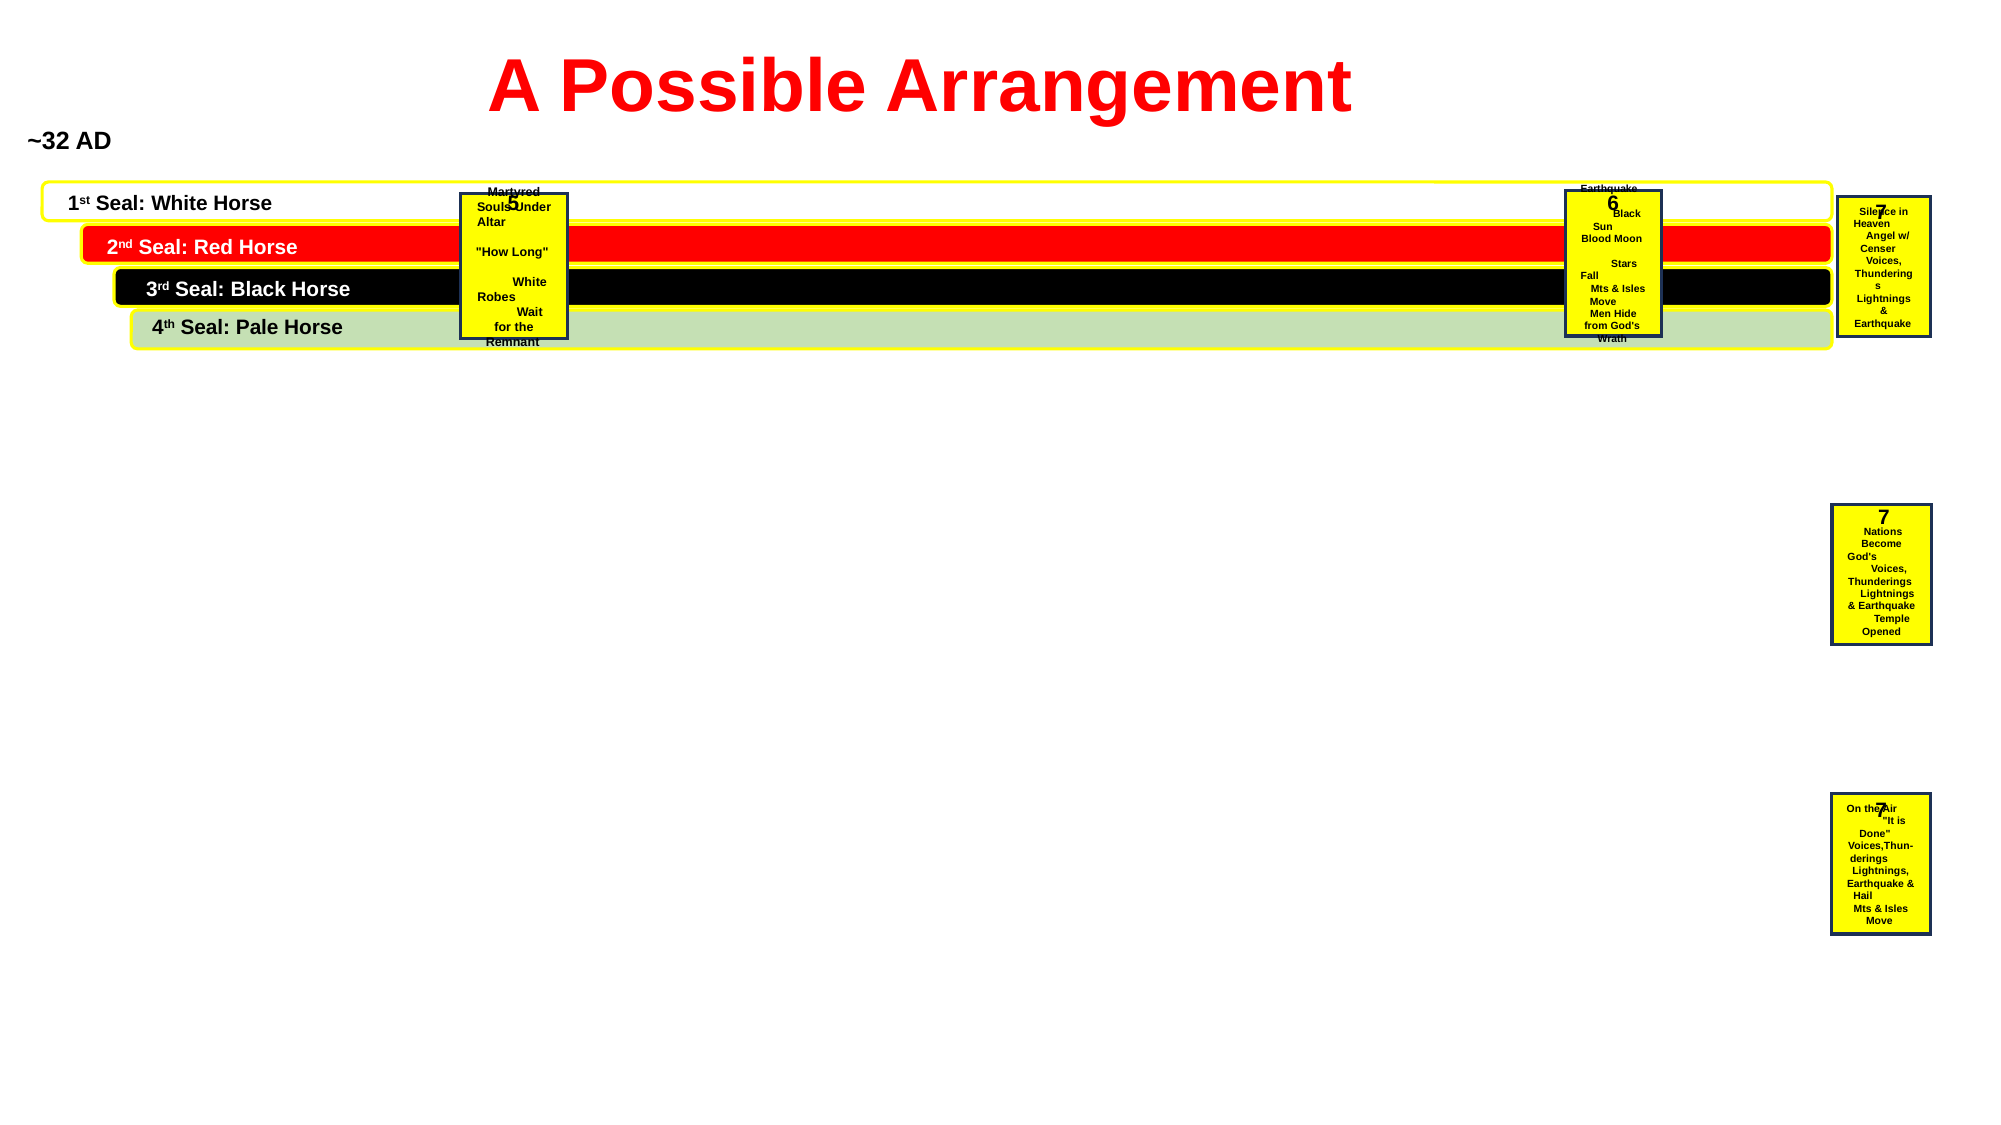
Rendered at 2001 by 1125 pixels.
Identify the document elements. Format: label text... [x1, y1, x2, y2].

text_box [112, 266, 460, 308]
text_box [1663, 223, 1834, 265]
text_box 7 [1838, 788, 1925, 829]
text_box [568, 266, 1565, 308]
text_box [568, 223, 1565, 265]
text_box [41, 180, 1833, 222]
text_box [1663, 266, 1834, 308]
text_box Silence in Heaven Angel w/ Censer Voices, Thunderings Lightnings & Earthquake [1836, 195, 1932, 338]
text_box 1st Seal: White Horse [53, 182, 291, 223]
text_box 4th Seal: Pale Horse [137, 306, 385, 347]
text_box 5 [492, 182, 536, 223]
text_box 2nd Seal: Red Horse [92, 226, 333, 266]
text_box A Possible Arrangement [332, 29, 1509, 135]
text_box ~32 AD [12, 117, 250, 163]
text_box 7 [1840, 496, 1927, 536]
text_box Earthquake Black Sun Blood Moon Stars Fall Mts & Isles Move Men Hide from God's Wrath [1565, 190, 1663, 337]
text_box Nations Become God's Voices, Thunderings Lightnings & Earthquake Temple Opened [1831, 503, 1932, 645]
text_box [130, 308, 1834, 350]
text_box 3rd Seal: Black Horse [131, 268, 397, 309]
text_box On the Air "It is Done" Voices,Thun-derings Lightnings, Earthquake & Hail Mts & Isles Move [1830, 793, 1932, 935]
text_box Martyred Souls Under Altar "How Long" White Robes Wait for the Remnant [460, 192, 568, 340]
text_box 6 [1592, 182, 1635, 222]
text_box 7 [1838, 190, 1925, 231]
text_box [80, 223, 460, 265]
